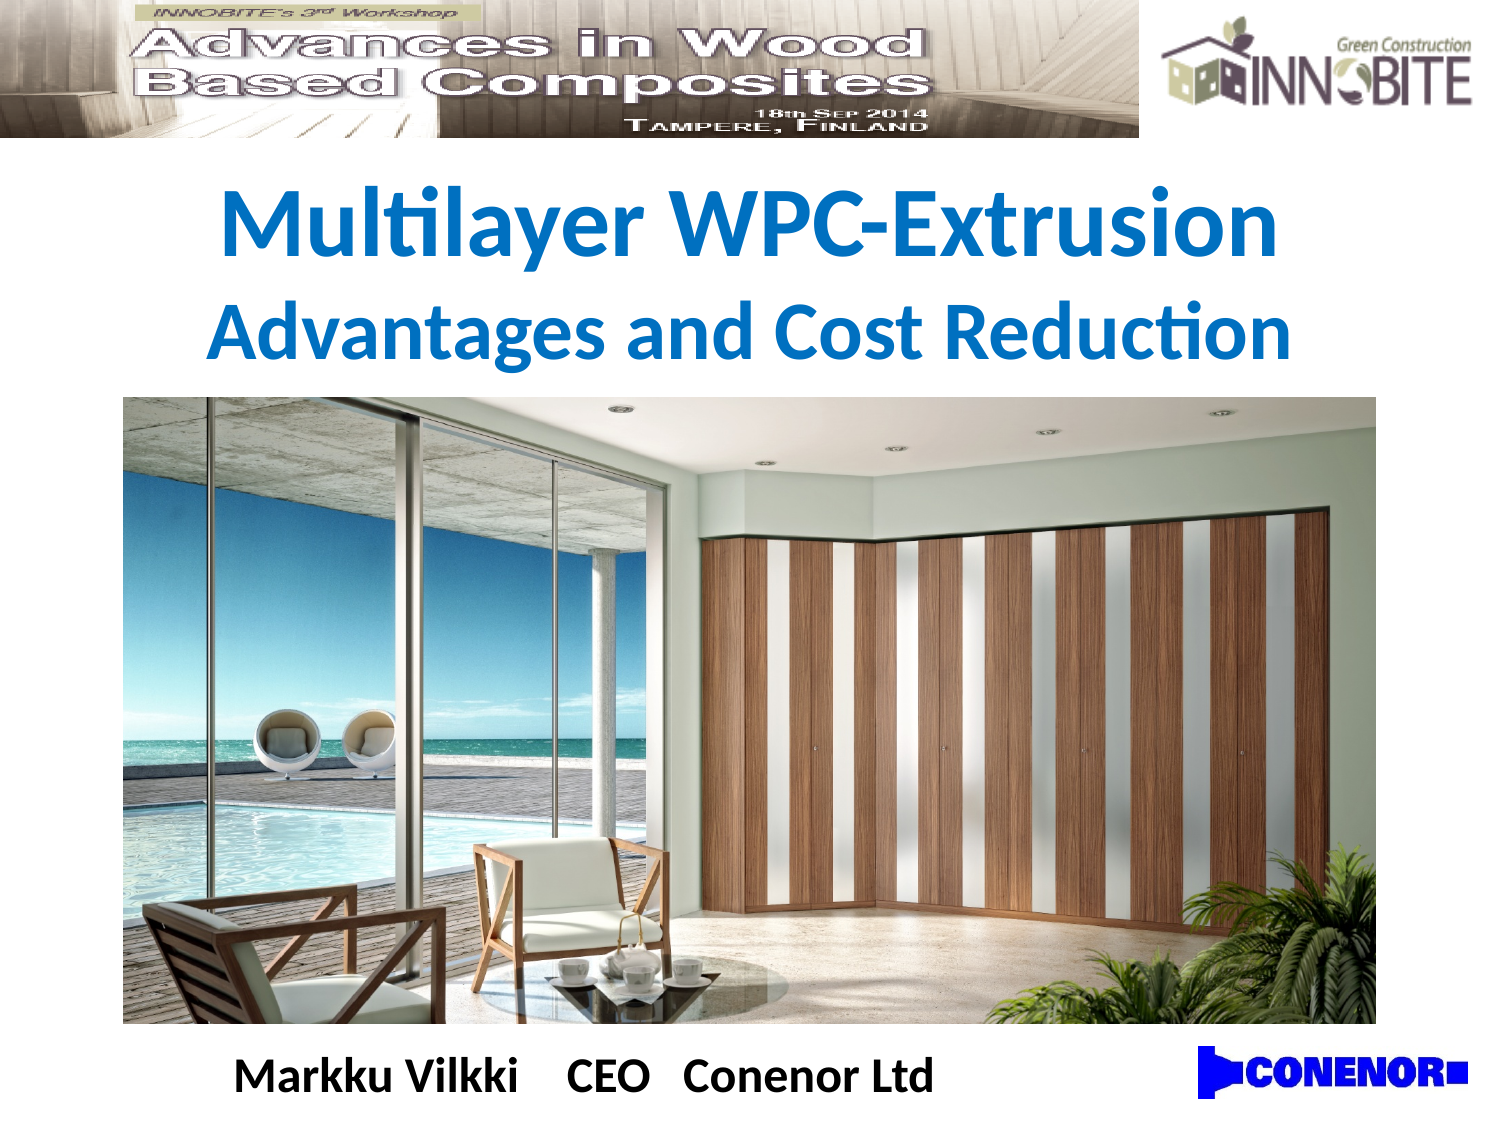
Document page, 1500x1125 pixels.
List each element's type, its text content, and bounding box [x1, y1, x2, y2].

picture [0, 0, 1500, 138]
text_box Multilayer WPC-Extrusion Advantages and Cost Reduction [100, 148, 1400, 384]
picture [123, 396, 1377, 1024]
text_box Markku Vilkki CEO Conenor Ltd [218, 1034, 1176, 1110]
picture [1198, 1046, 1468, 1099]
